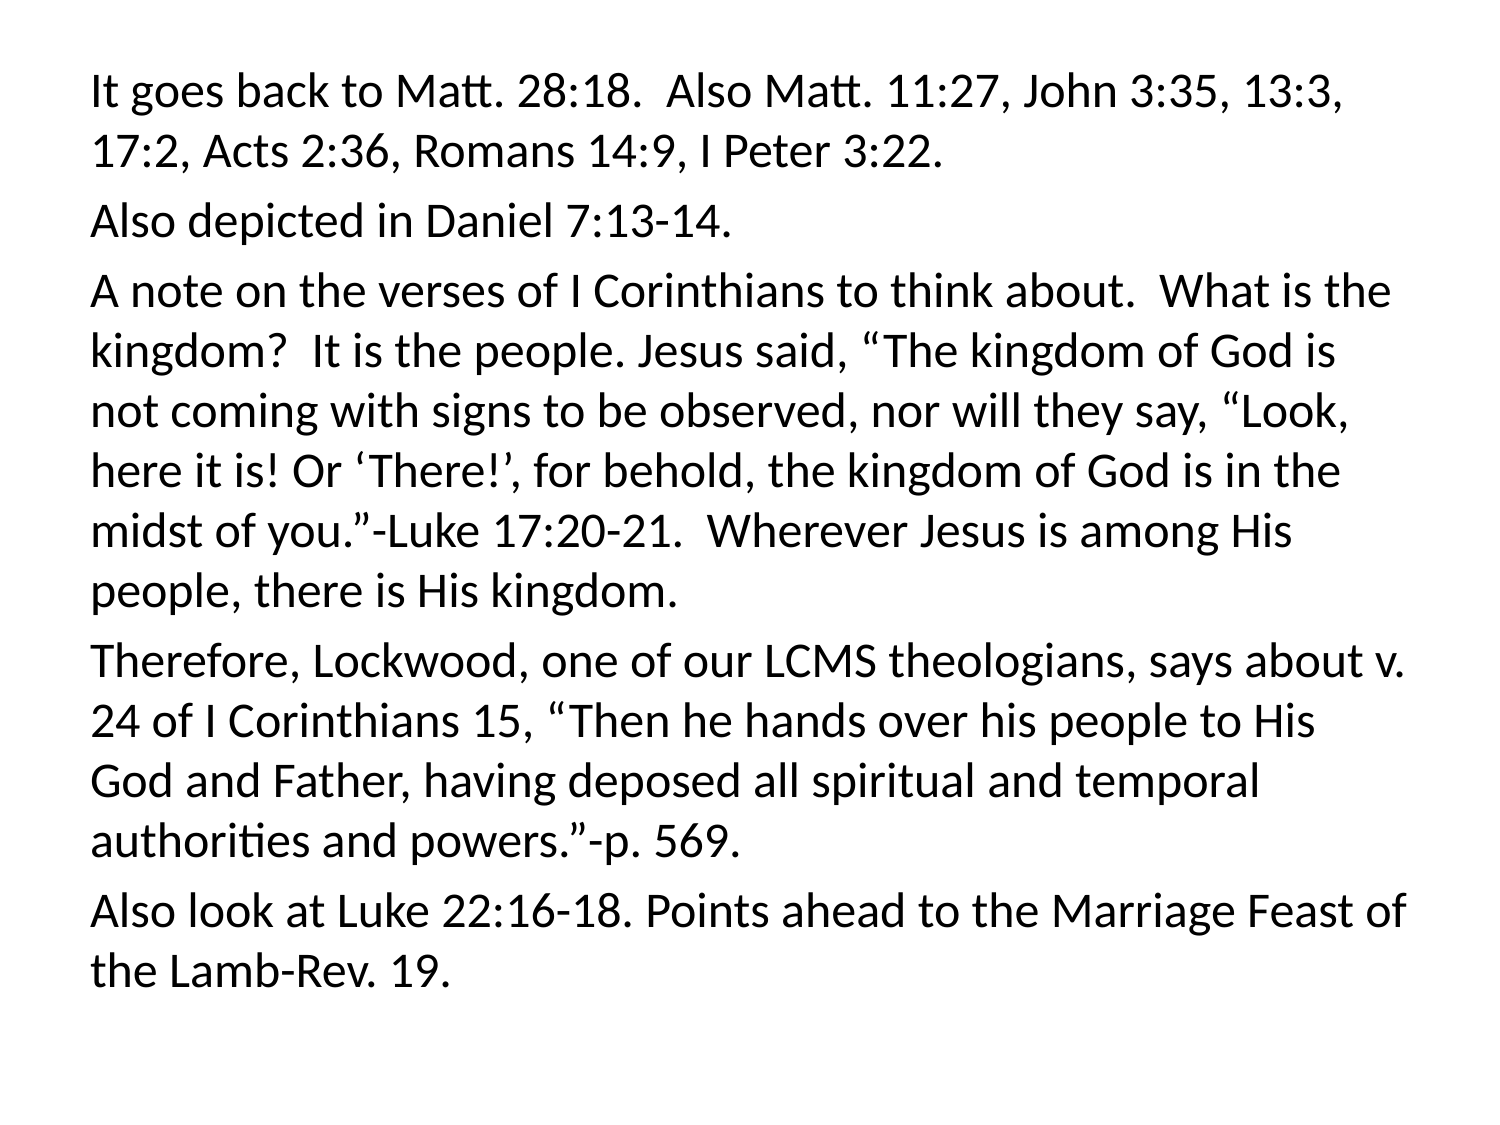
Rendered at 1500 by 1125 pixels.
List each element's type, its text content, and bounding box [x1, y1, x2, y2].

list It goes back to Matt. 28:18. Also Matt. 11:27, John 3:35, 13:3, 17:2, Acts 2:36, Romans 14:9, I Peter 3:22. Also depicted in Daniel 7:13-14. A note on the verses of I Corinthians to think about. What is the kingdom? It is the people. Jesus said, “The kingdom of God is not coming with signs to be observed, nor will they say, “Look, here it is! Or ‘There!’, for behold, the kingdom of God is in the midst of you.”-Luke 17:20-21. Wherever Jesus is among His people, there is His kingdom. Therefore, Lockwood, one of our LCMS theologians, says about v. 24 of I Corinthians 15, “Then he hands over his people to His God and Father, having deposed all spiritual and temporal authorities and powers.”-p. 569. Also look at Luke 22:16-18. Points ahead to the Marriage Feast of the Lamb-Rev. 19. [75, 50, 1425, 1005]
